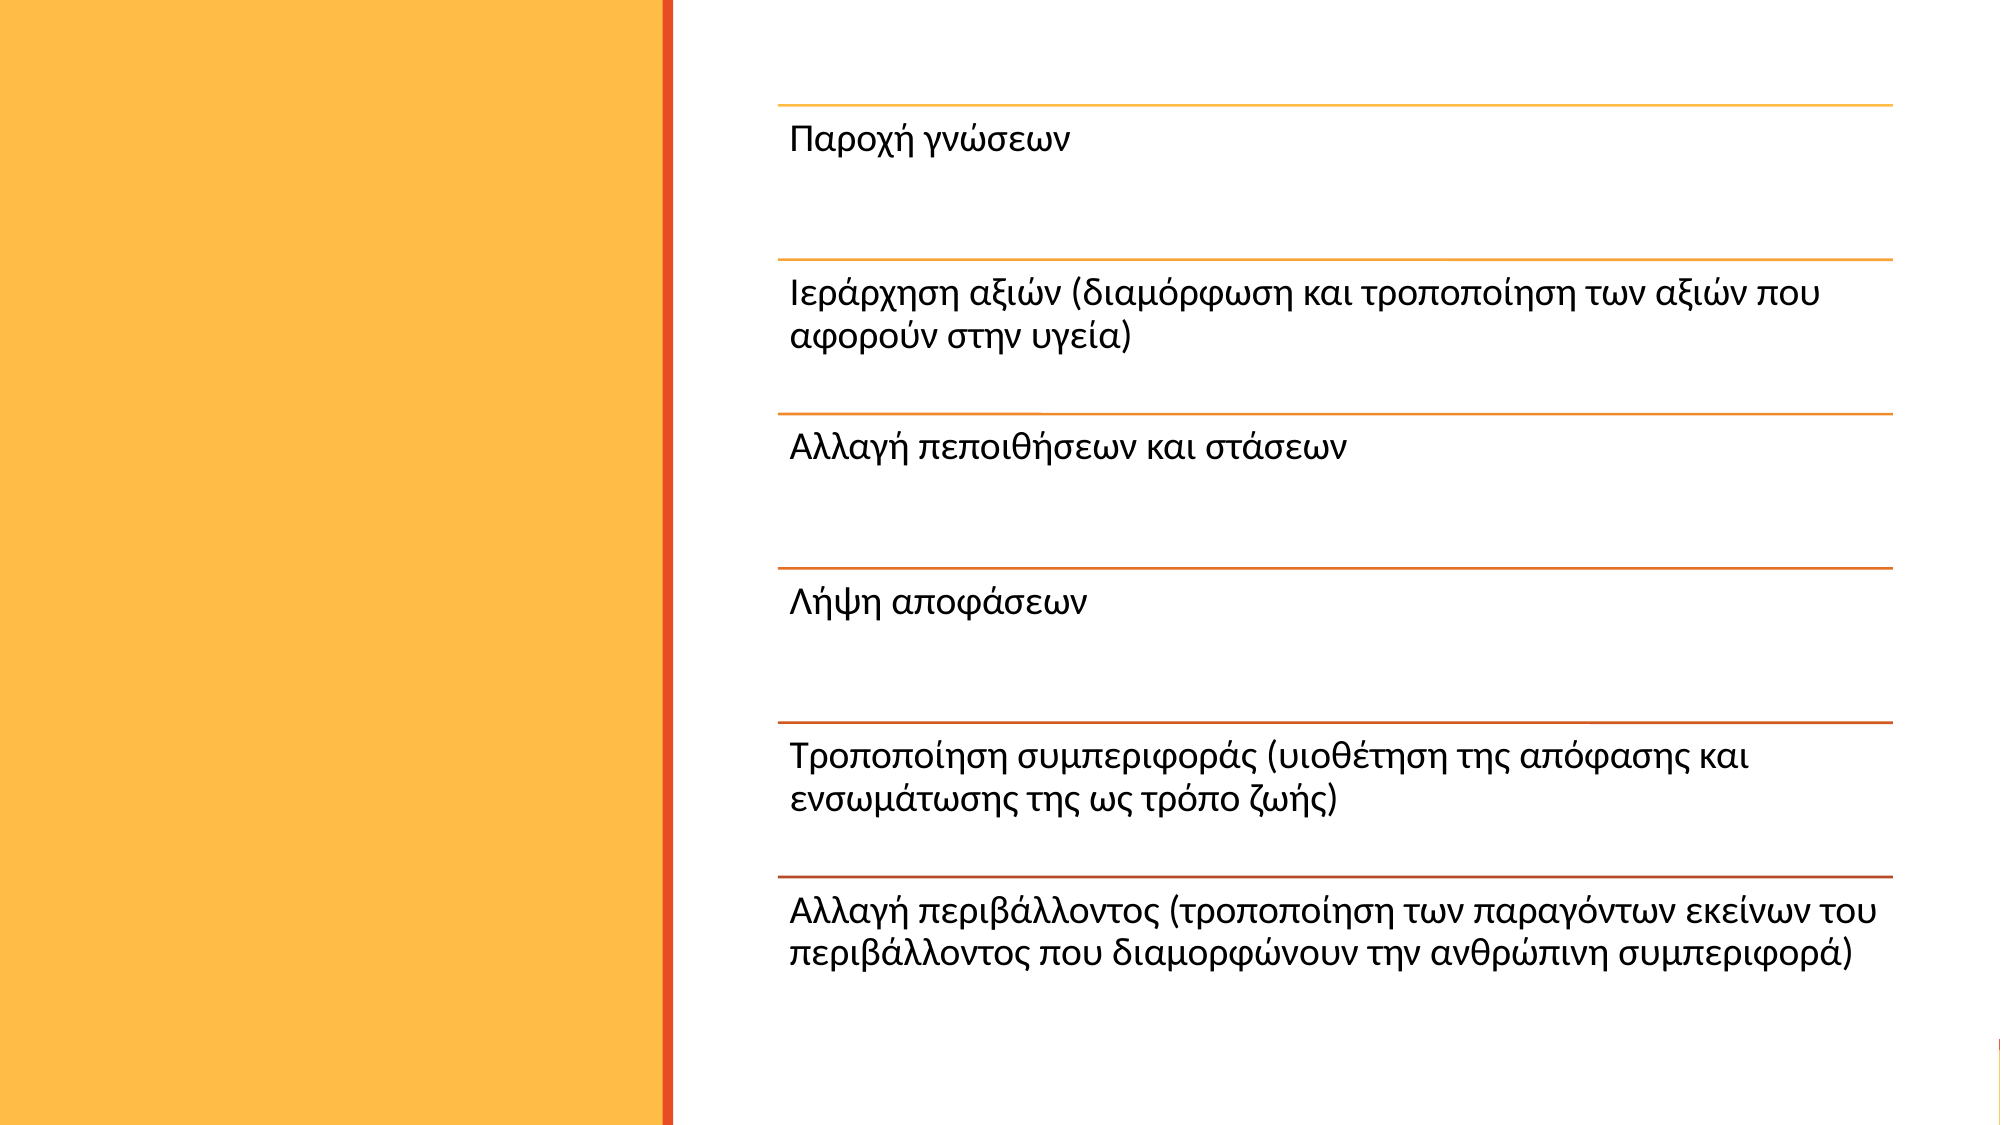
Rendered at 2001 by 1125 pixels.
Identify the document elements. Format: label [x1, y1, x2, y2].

text_box [661, 0, 674, 1125]
list [777, 104, 1894, 1033]
text_box [0, 0, 661, 1125]
text_box [674, 0, 2000, 1125]
